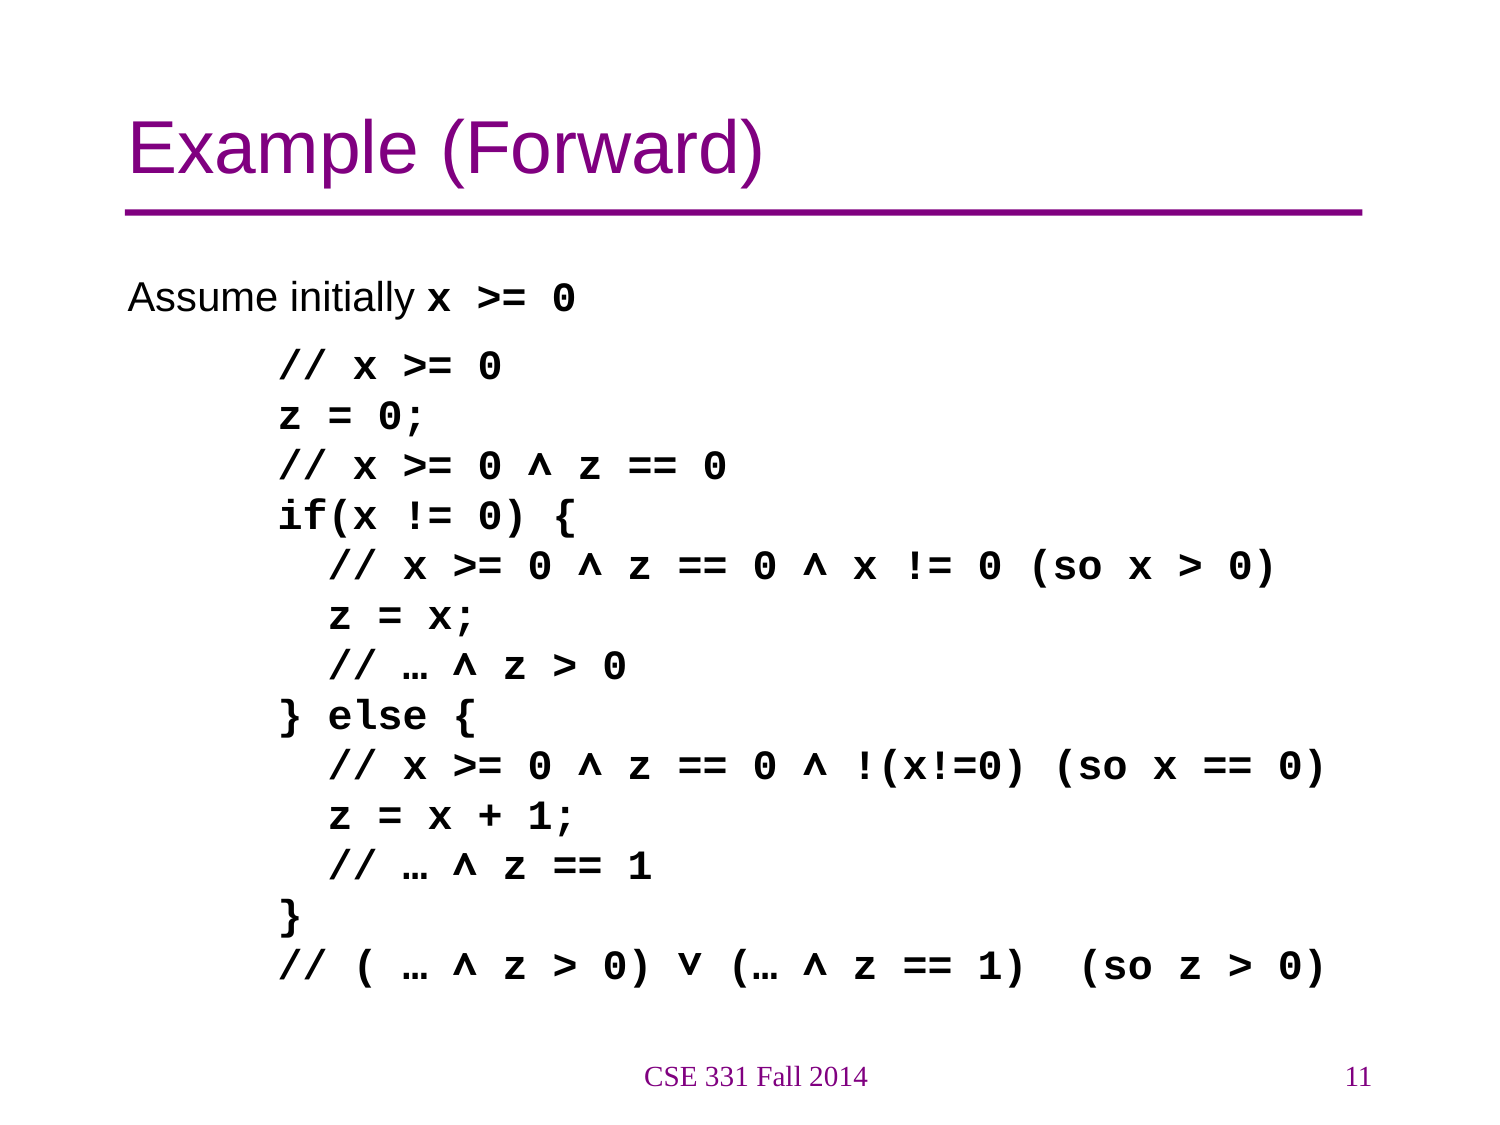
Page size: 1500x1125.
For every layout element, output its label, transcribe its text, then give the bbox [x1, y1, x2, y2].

title Example (Forward) [112, 50, 1388, 238]
list Assume initially x >= 0 // x >= 0 z = 0; // x >= 0 ∧ z == 0 if(x != 0) { // x >= 0 ∧ z == 0 ∧ x != 0 (so x > 0) z = x; // … ∧ z > 0 } else { // x >= 0 ∧ z == 0 ∧ !(x!=0) (so x == 0) z = x + 1; // … ∧ z == 1 } // ( … ∧ z > 0) ∨ (… ∧ z == 1) (so z > 0) [112, 262, 1388, 1000]
footer CSE 331 Fall 2014 [474, 1049, 1038, 1125]
slide_number 11 [1074, 1049, 1388, 1125]
